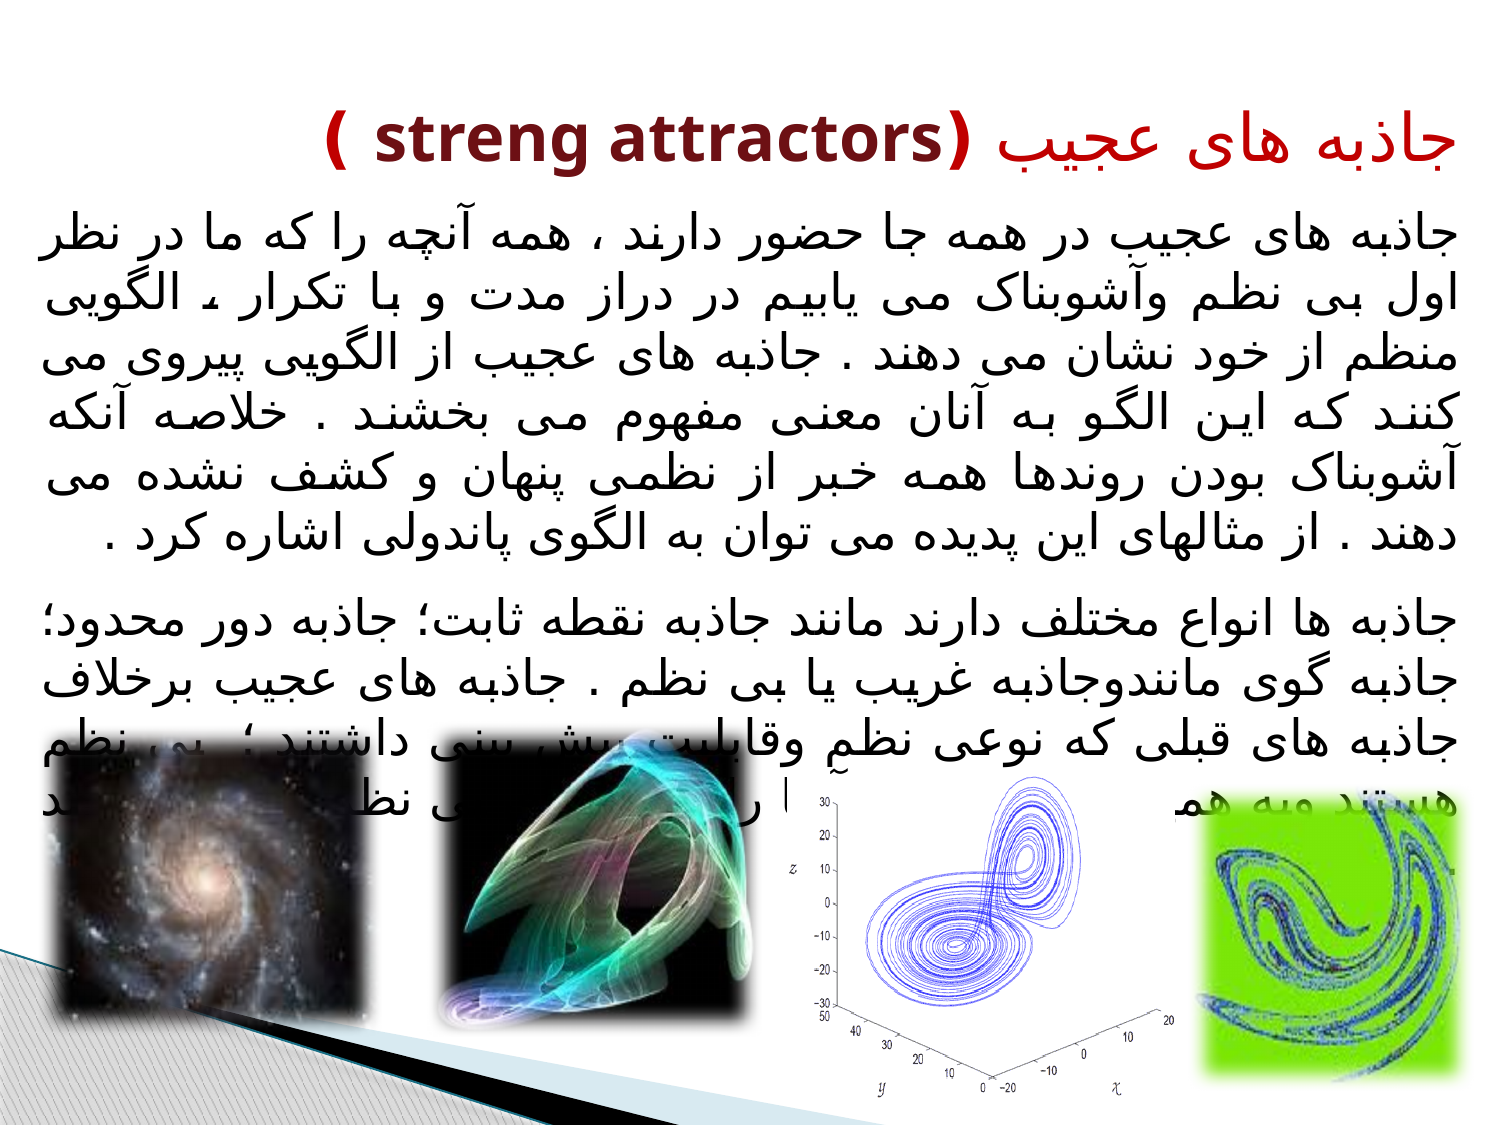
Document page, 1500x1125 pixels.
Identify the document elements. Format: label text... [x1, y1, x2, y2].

picture [1187, 783, 1476, 1092]
picture [37, 724, 384, 1038]
picture [787, 774, 1176, 1101]
picture [427, 721, 763, 1038]
text_box جاذبه های عجیب (streng attractors ) جاذبه های عجیب در همه جا حضور دارند ، همه آنچه را که ما در نظر اول بی نظم وآشوبناک می یابیم در دراز مدت و با تکرار ، الگویی منظم از خود نشان می دهند . جاذبه های عجیب از الگویی پیروی می کنند که این الگو به آنان معنی مفهوم می بخشند . خلاصه آنکه آشوبناک بودن روندها همه خبر از نظمی پنهان و کشف نشده می دهند . از مثالهای این پدیده می توان به الگوی پاندولی اشاره کرد . جاذبه ها انواع مختلف دارند مانند جاذبه نقطه ثابت؛ جاذبه دور محدود؛ جاذبه گوی مانندوجاذبه غريب يا بی نظم . جاذبه های عجیب برخلاف جاذبه های قبلی كه نوعی نظم وقابليت پيش بينی داشتند ؛ بی نظم هستند وبه همين خاطر برخی آنها را جاذبه های بی نظم نيز ناميده اند . [24, 87, 1475, 893]
